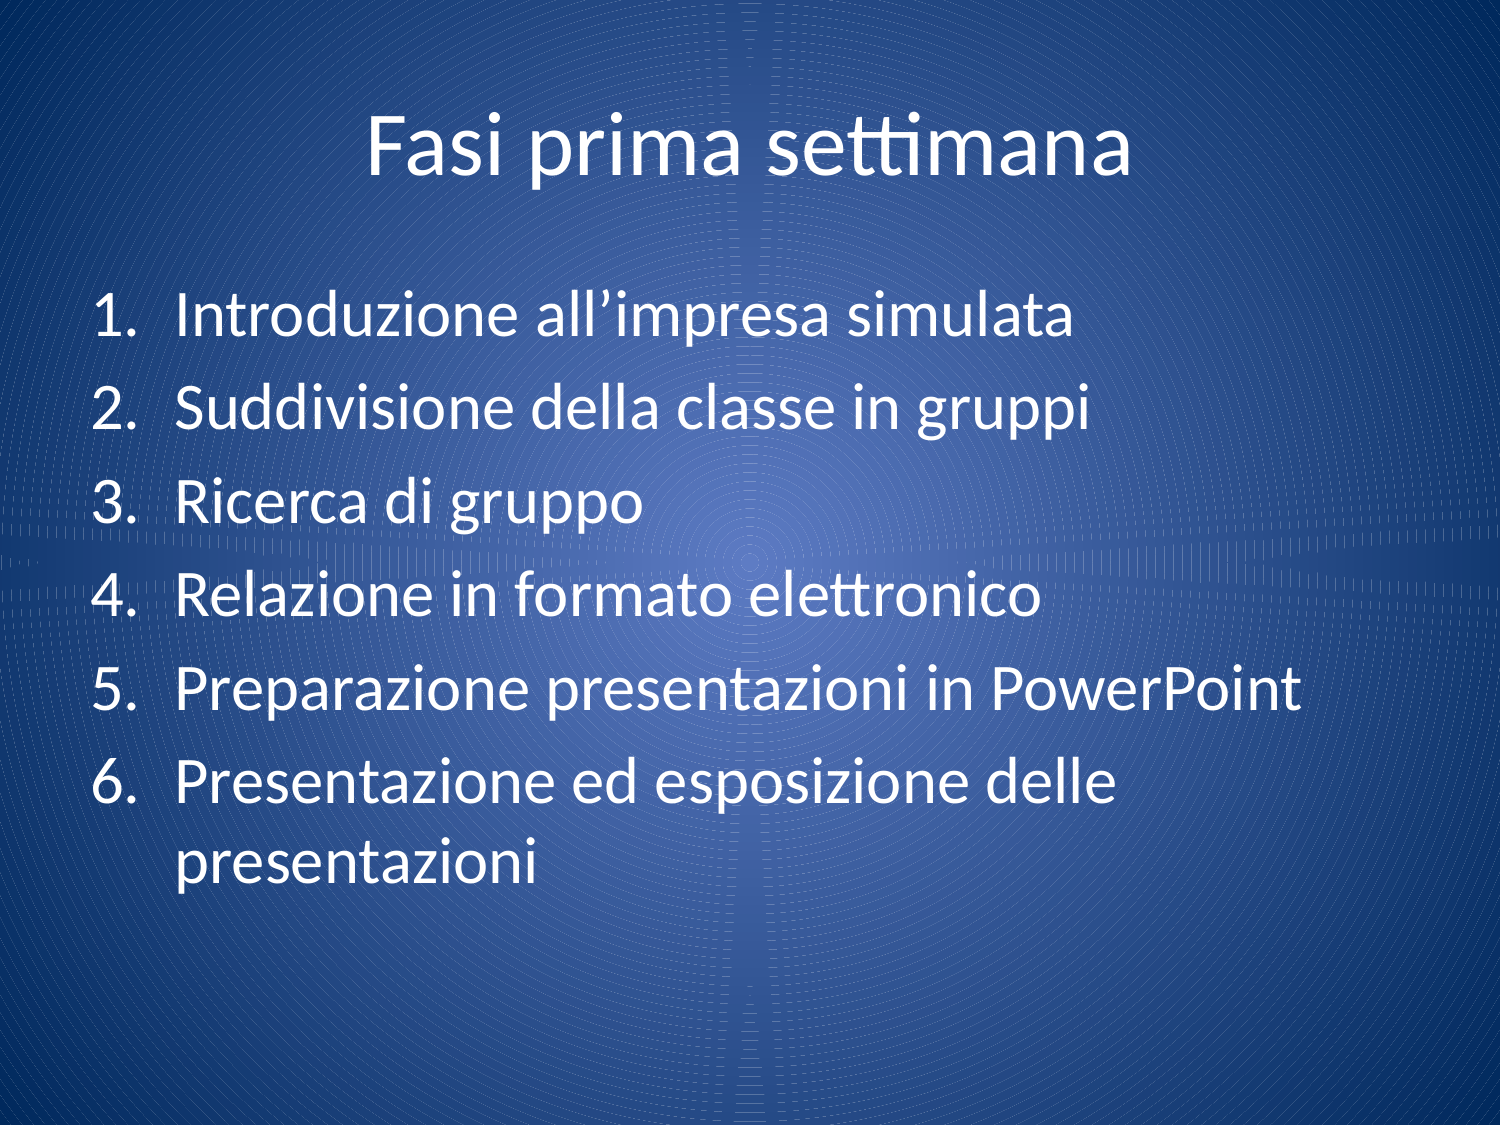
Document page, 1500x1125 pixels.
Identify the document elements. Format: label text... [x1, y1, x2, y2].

list Introduzione all’impresa simulata Suddivisione della classe in gruppi Ricerca di gruppo Relazione in formato elettronico Preparazione presentazioni in PowerPoint Presentazione ed esposizione delle presentazioni [75, 262, 1425, 1005]
title Fasi prima settimana [75, 45, 1425, 233]
